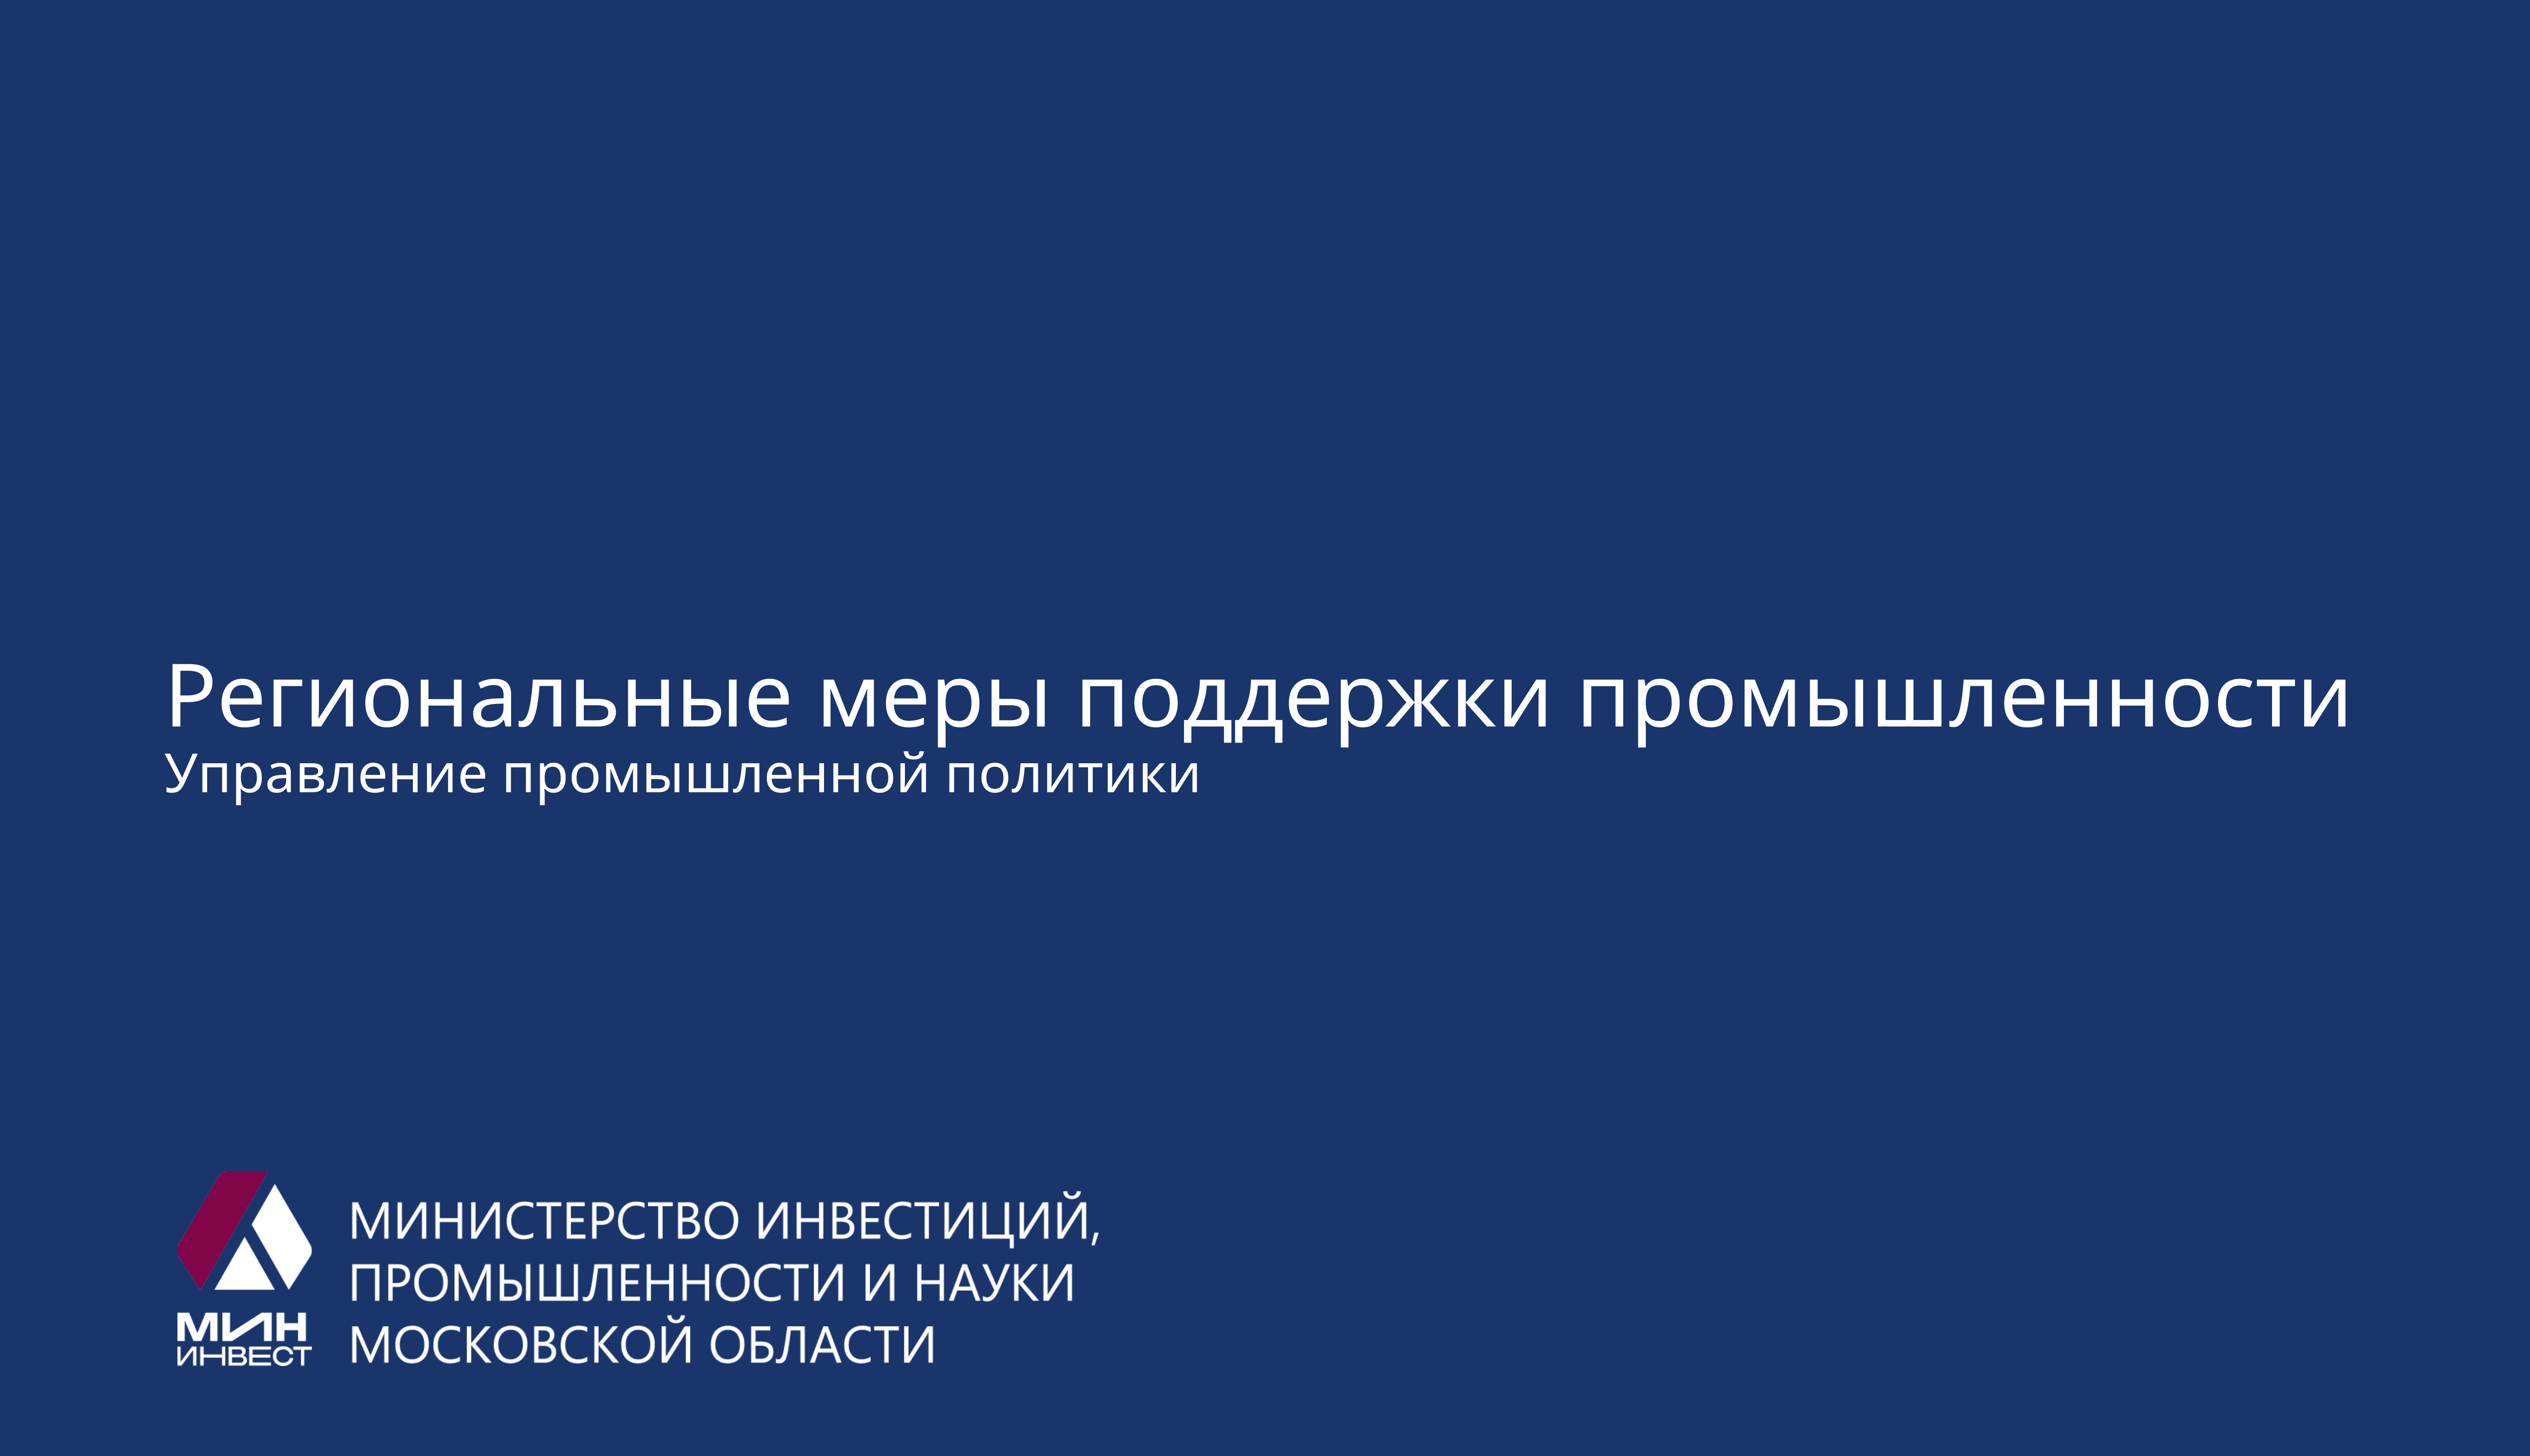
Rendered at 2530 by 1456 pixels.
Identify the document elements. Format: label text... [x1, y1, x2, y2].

picture [177, 1171, 1099, 1366]
text_box Региональные меры поддержки промышленности Управление промышленной политики [164, 556, 2419, 804]
